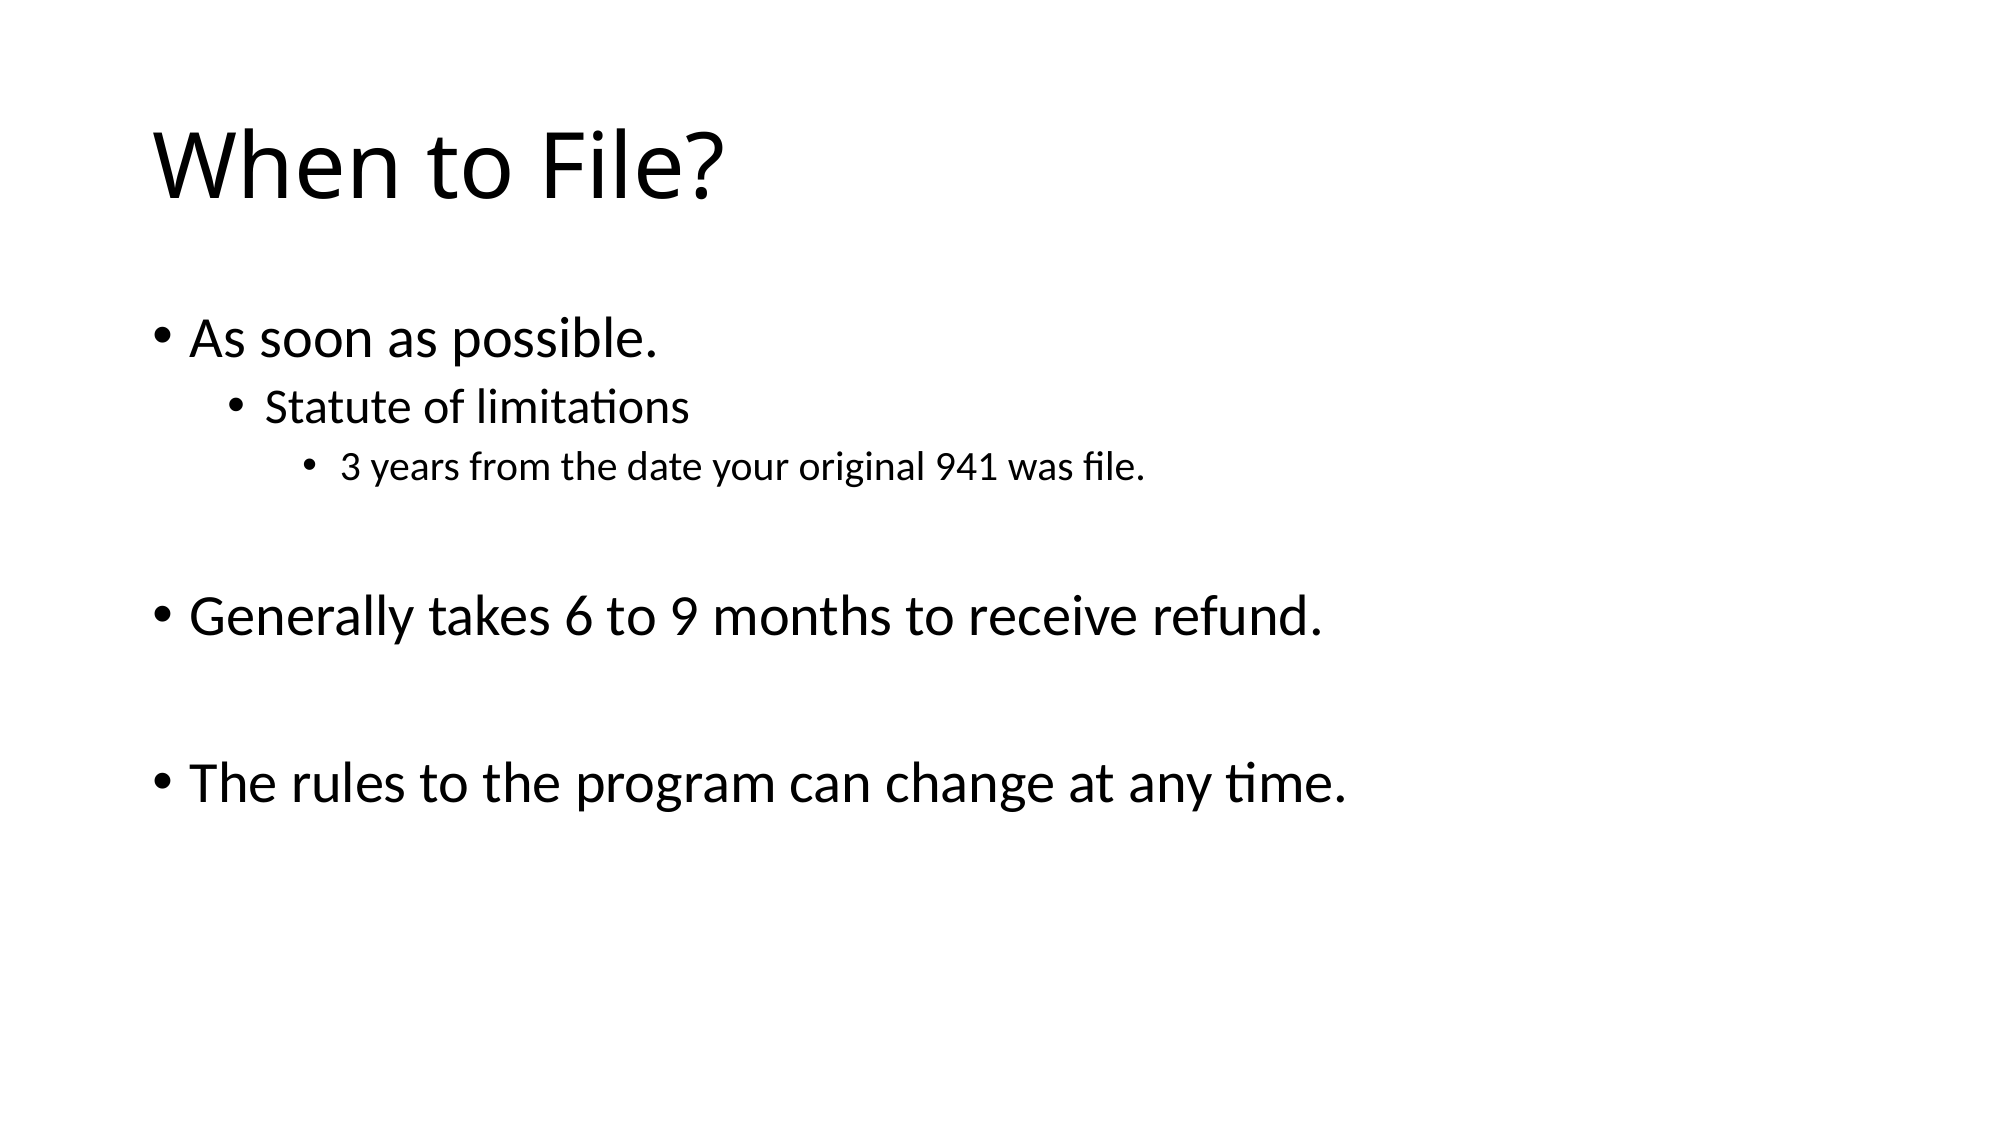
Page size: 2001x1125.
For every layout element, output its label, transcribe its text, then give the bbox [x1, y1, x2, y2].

title When to File? [137, 59, 1863, 278]
list As soon as possible. Statute of limitations 3 years from the date your original 941 was file. Generally takes 6 to 9 months to receive refund. The rules to the program can change at any time. [137, 299, 1863, 1014]
